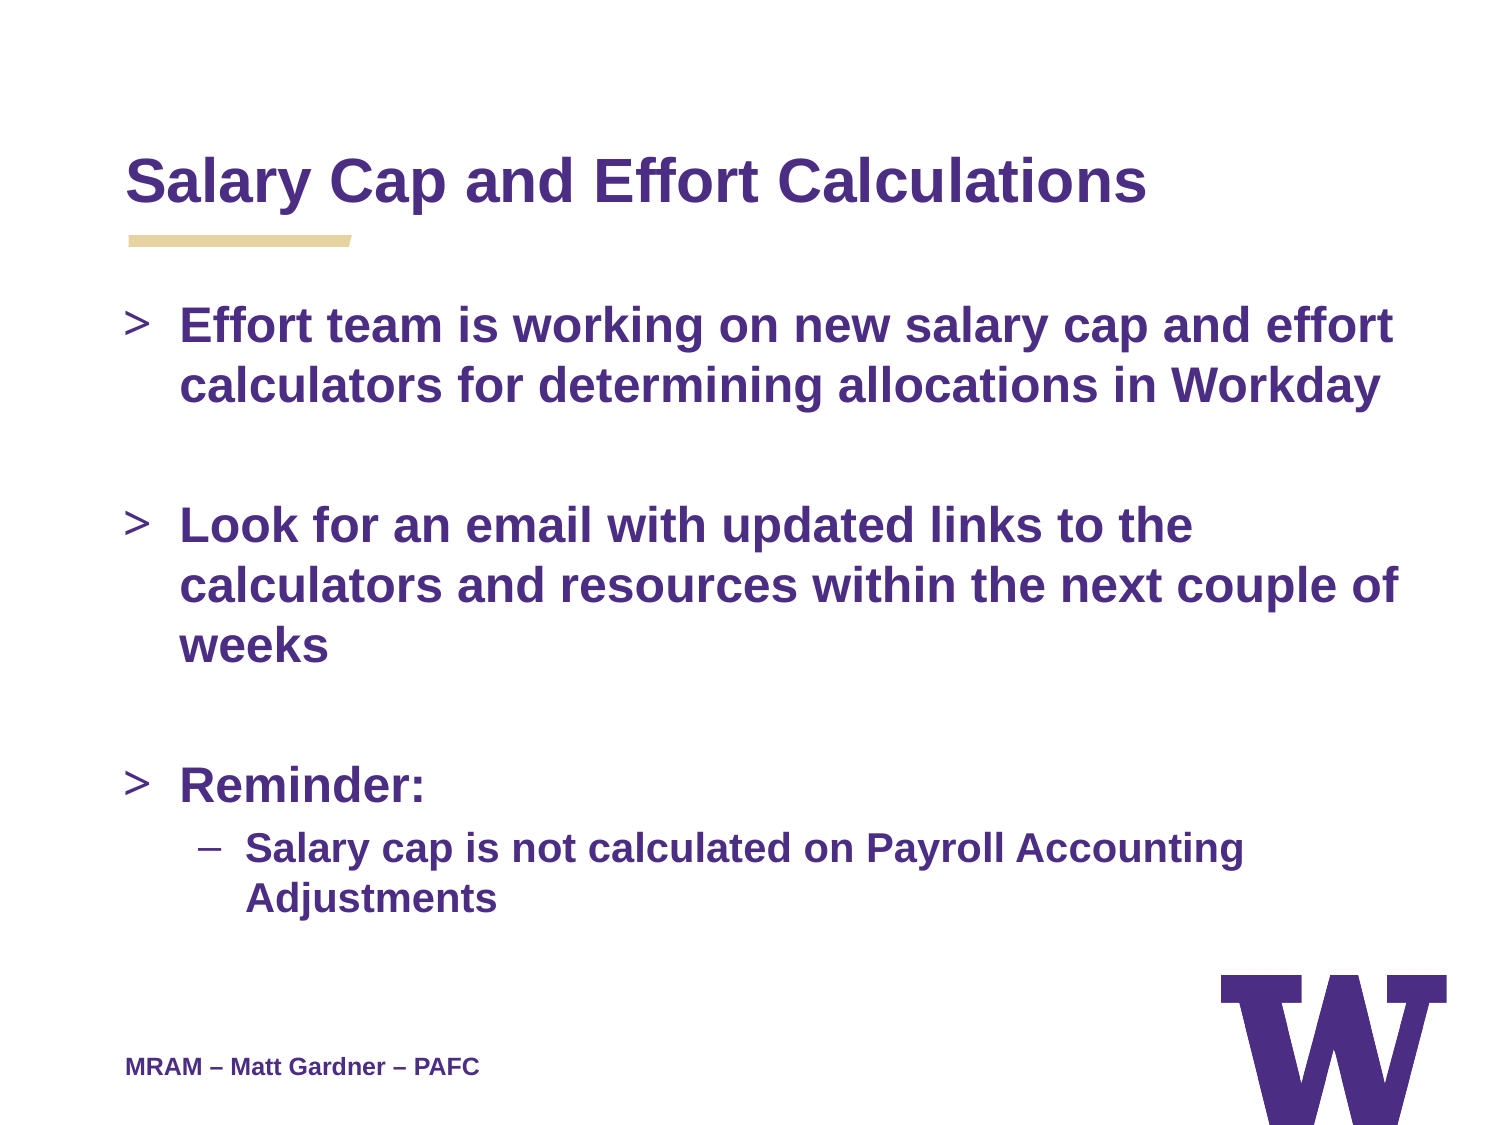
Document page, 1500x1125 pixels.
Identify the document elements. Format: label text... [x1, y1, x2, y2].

picture [1221, 975, 1447, 1125]
list Salary Cap and Effort Calculations [110, 60, 1453, 224]
picture [128, 235, 352, 247]
list Effort team is working on new salary cap and effort calculators for determining allocations in Workday Look for an email with updated links to the calculators and resources within the next couple of weeks Reminder: Salary cap is not calculated on Payroll Accounting Adjustments [108, 284, 1453, 944]
text_box MRAM – Matt Gardner – PAFC [110, 1033, 1297, 1088]
